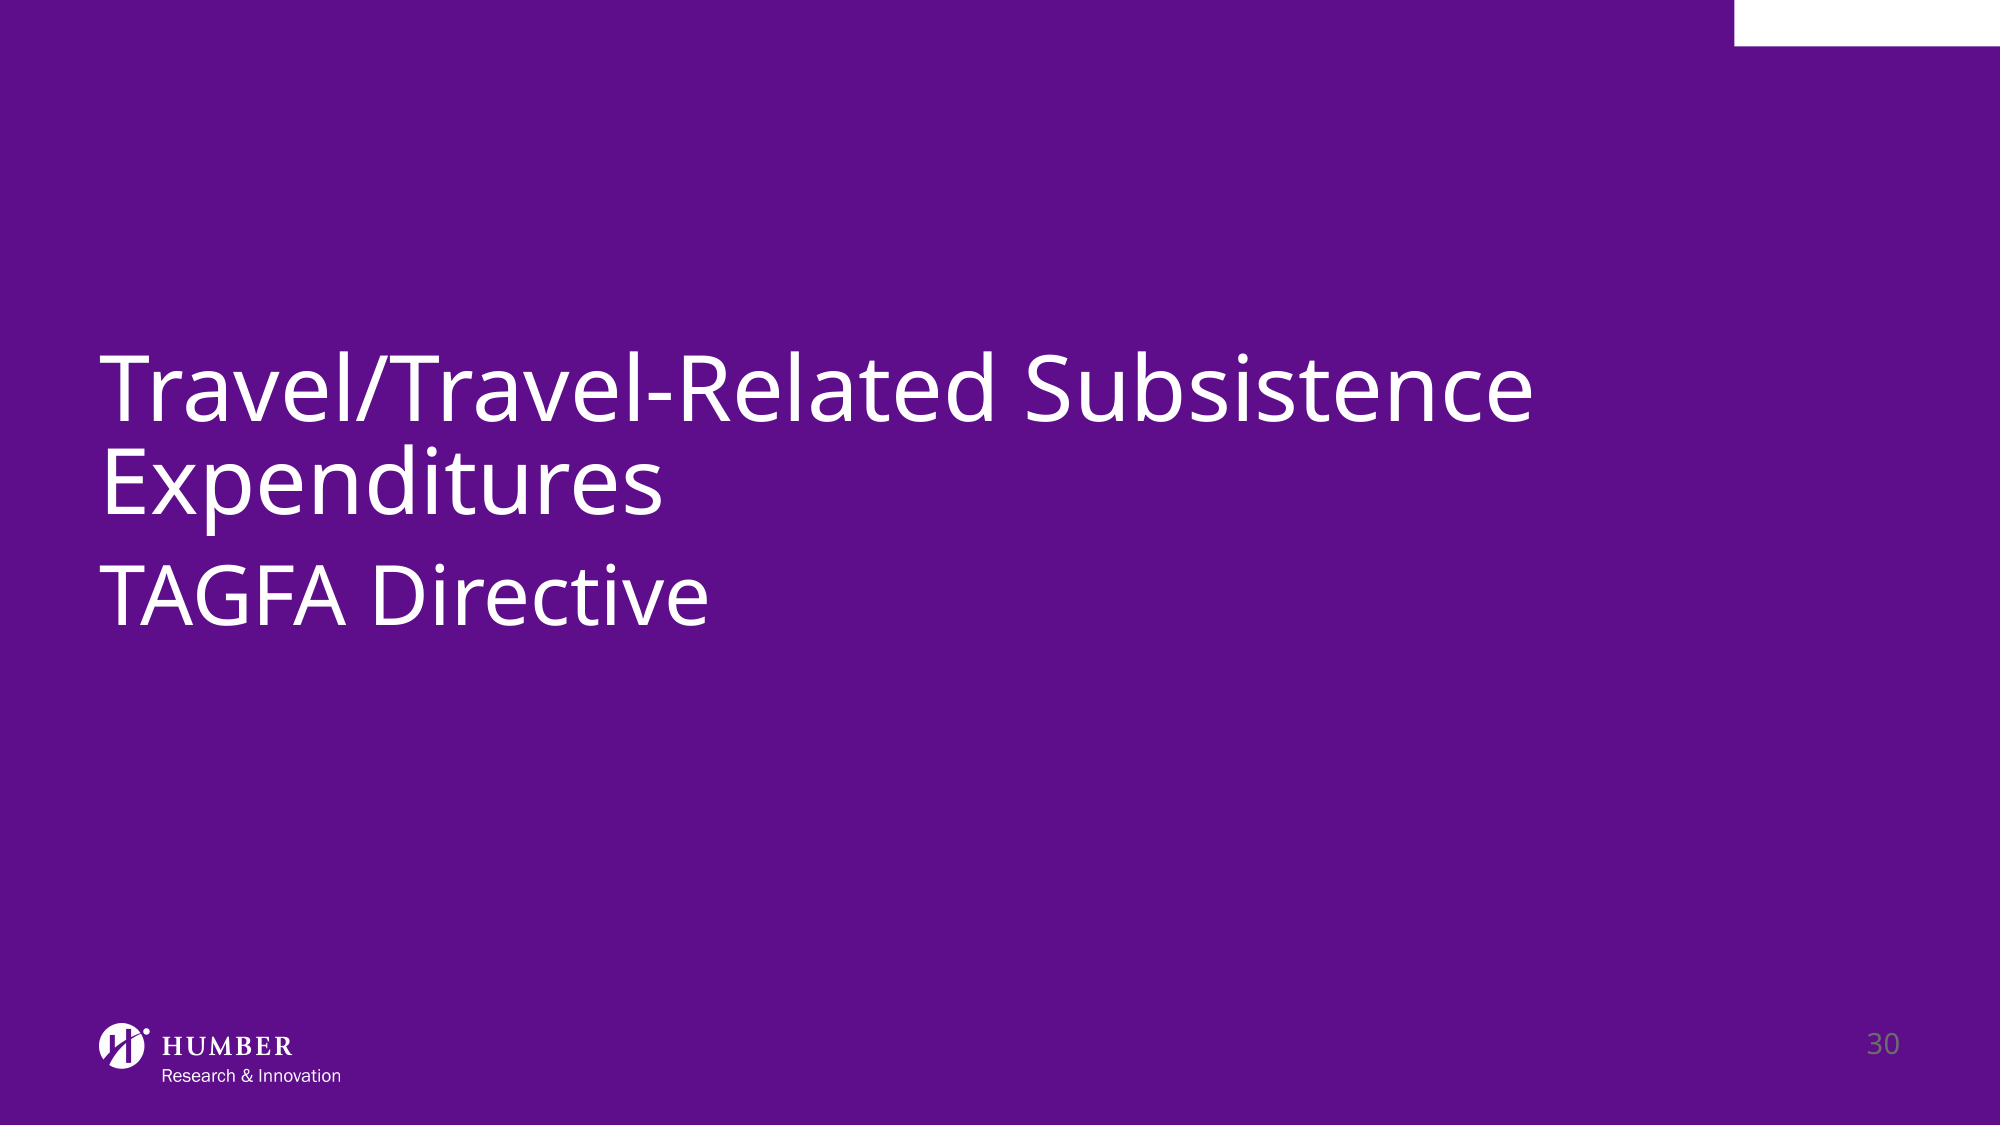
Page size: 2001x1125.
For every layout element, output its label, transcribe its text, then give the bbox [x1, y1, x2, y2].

picture [99, 1023, 340, 1082]
title Travel/Travel-Related Subsistence Expenditures [84, 294, 1916, 534]
slide_number 30 [1787, 1015, 1916, 1076]
list TAGFA Directive [84, 534, 1916, 781]
